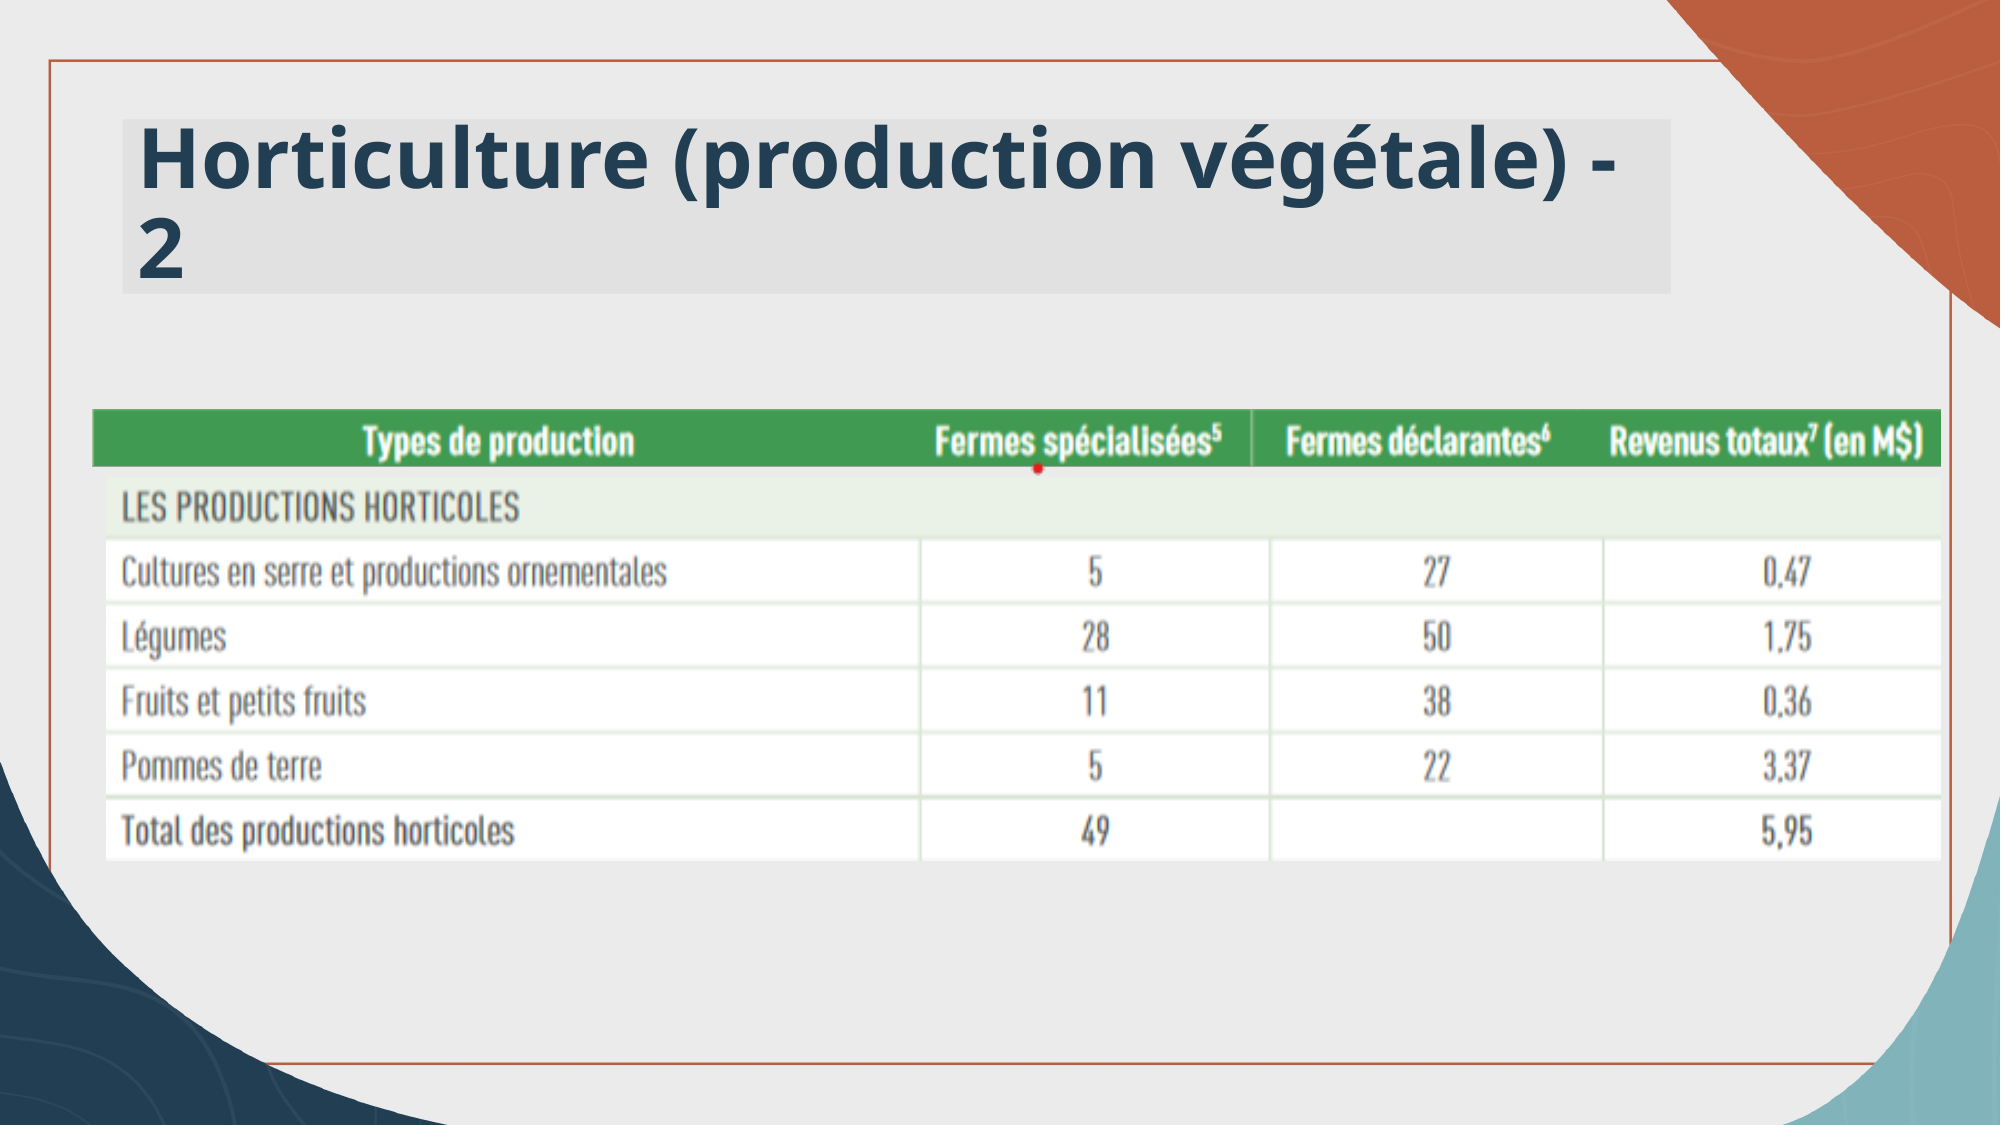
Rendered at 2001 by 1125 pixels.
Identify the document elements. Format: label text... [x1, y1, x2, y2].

text_box Horticulture (production végétale) - 2 [122, 118, 1672, 295]
picture [0, 0, 2000, 1125]
